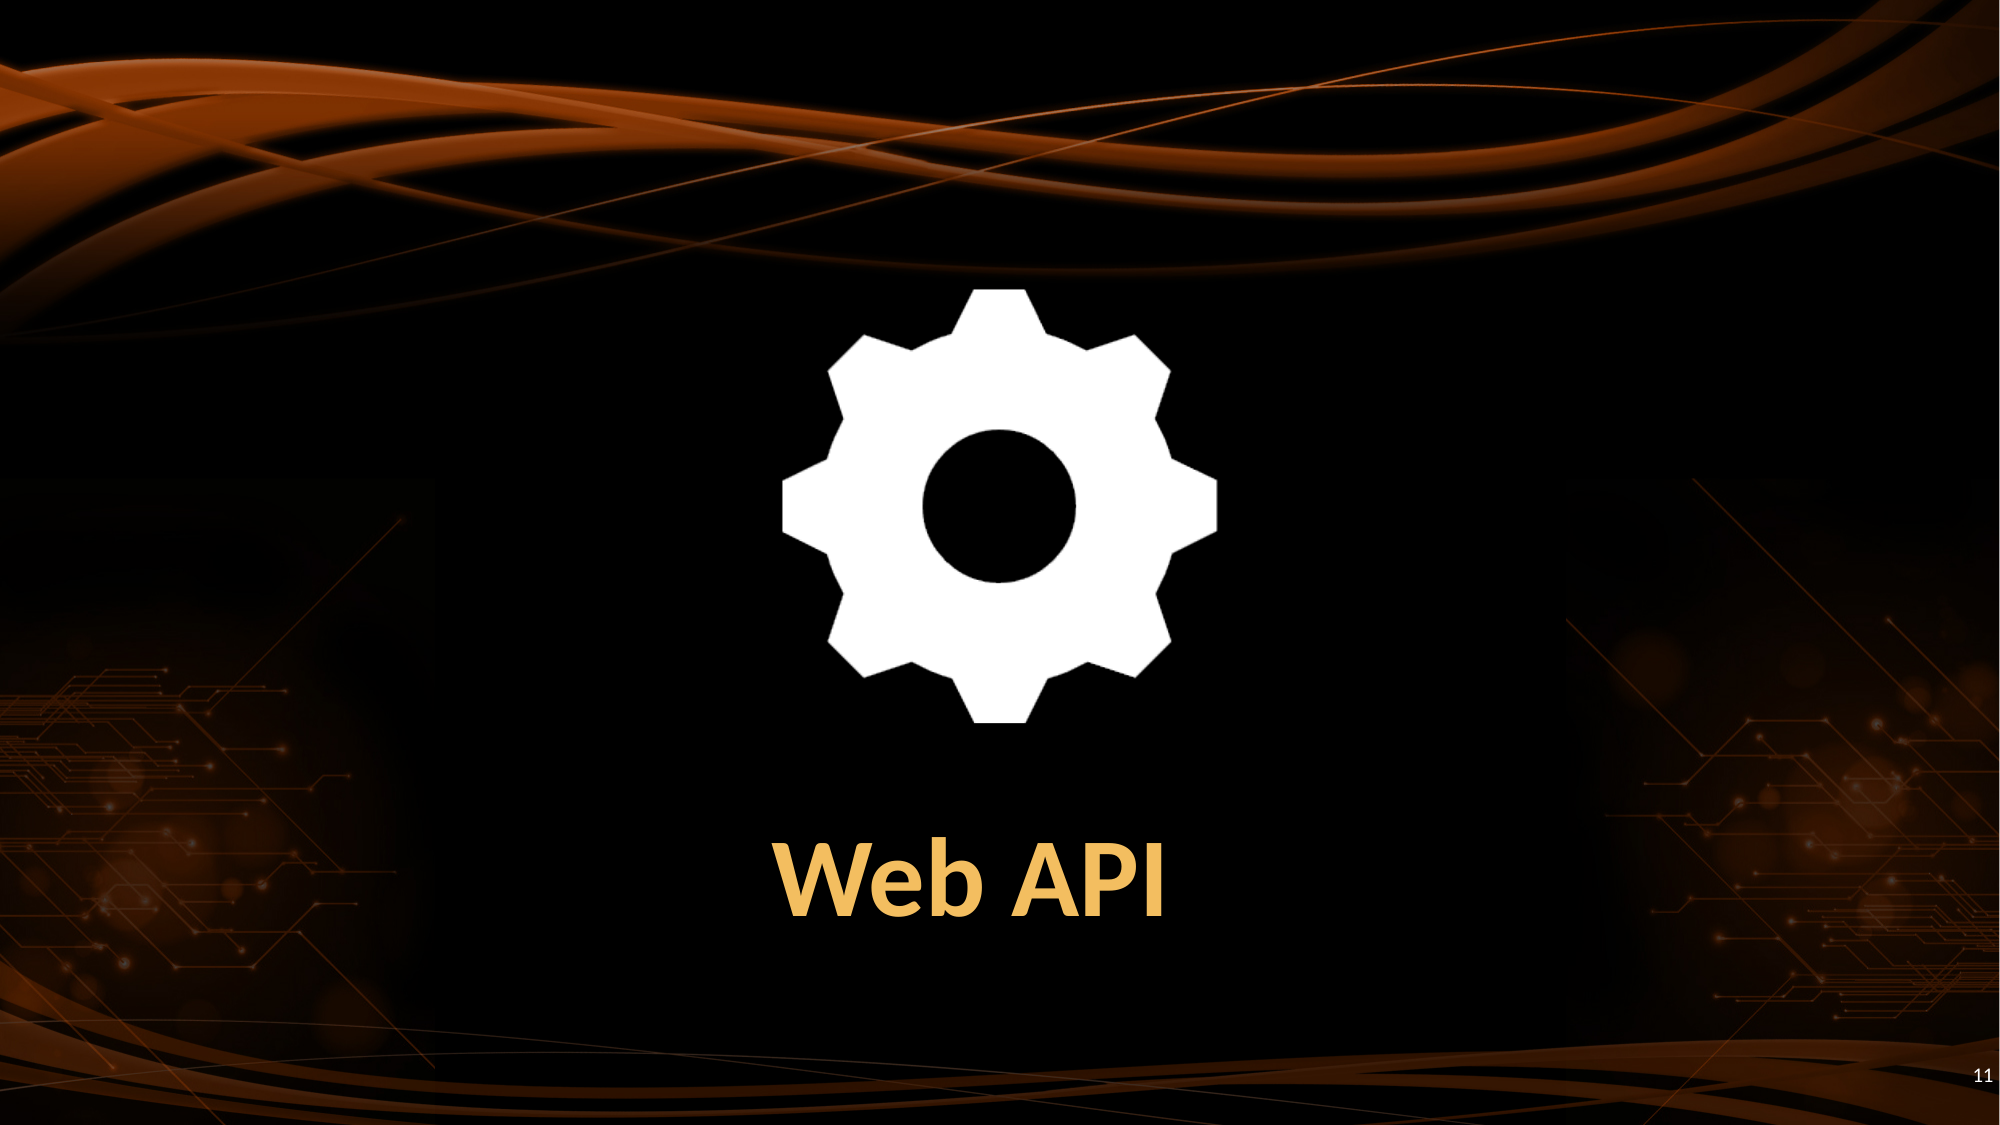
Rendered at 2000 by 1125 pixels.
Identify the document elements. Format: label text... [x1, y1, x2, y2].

picture [0, 0, 2000, 1125]
slide_number 11 [1929, 1049, 2000, 1100]
title Web API [237, 812, 1704, 948]
